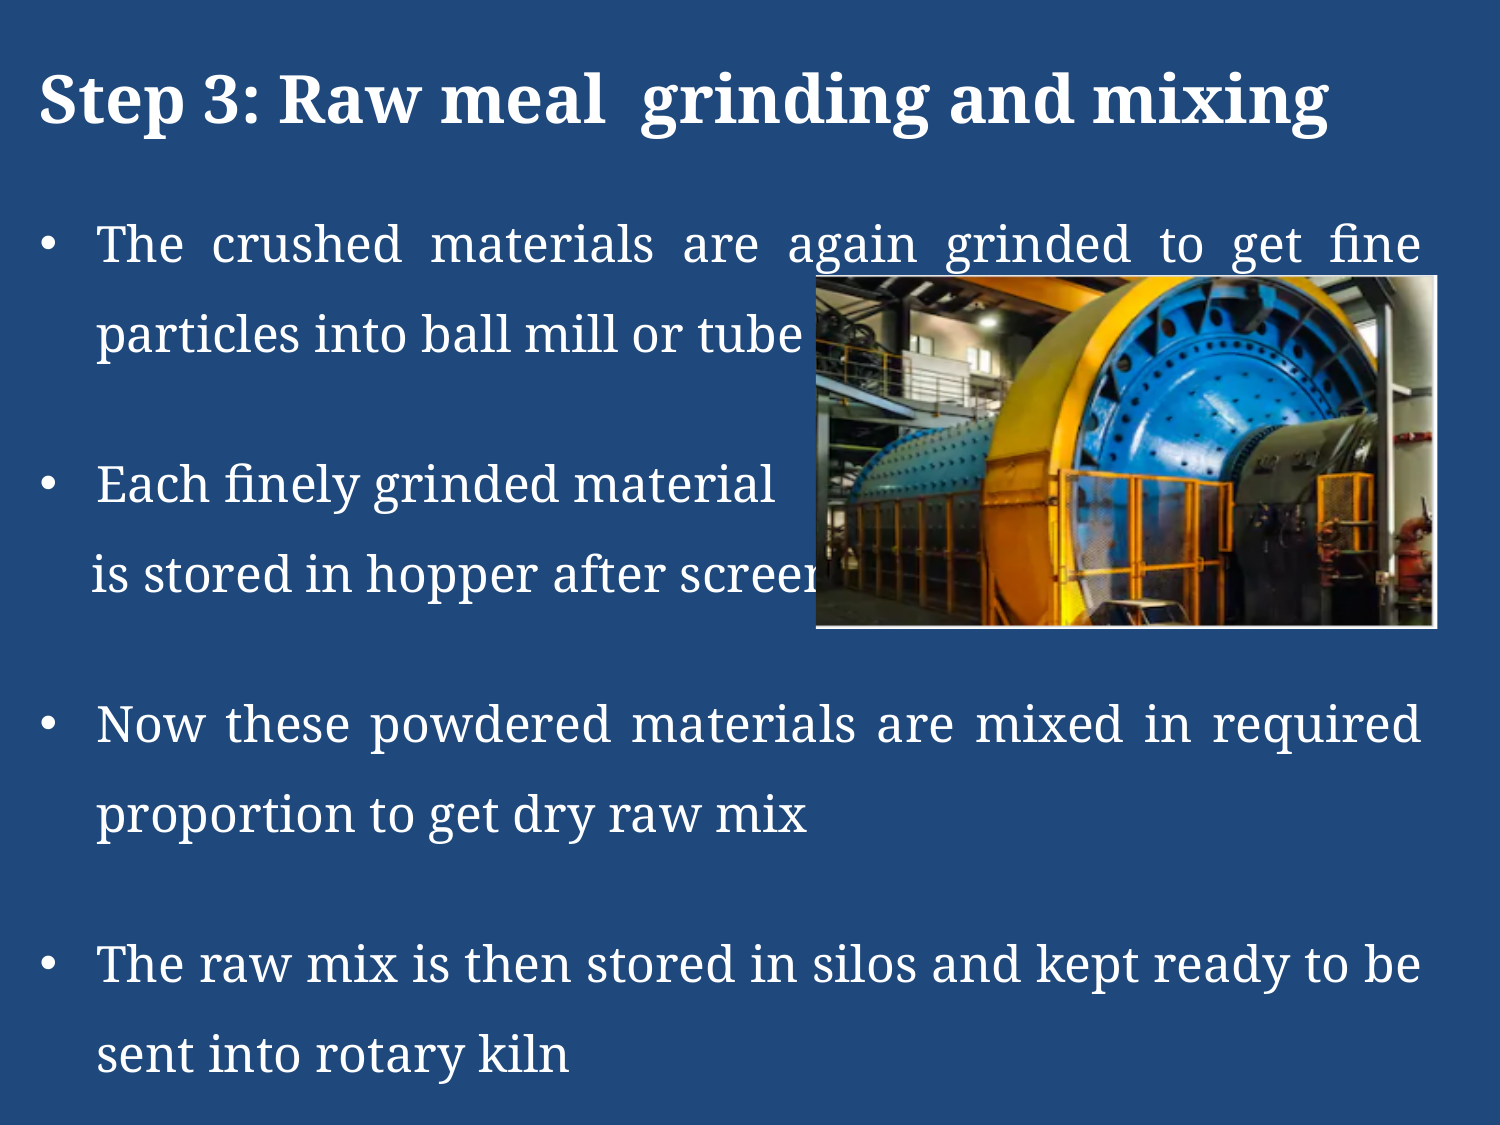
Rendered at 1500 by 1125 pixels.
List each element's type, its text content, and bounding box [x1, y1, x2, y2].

text_box Step 3: Raw meal grinding and mixing [24, 49, 1475, 145]
picture [815, 274, 1438, 629]
text_box The crushed materials are again grinded to get fine particles into ball mill or tube mills Each finely grinded material is stored in hopper after screening Now these powdered materials are mixed in required proportion to get dry raw mix The raw mix is then stored in silos and kept ready to be sent into rotary kiln [24, 174, 1438, 1090]
